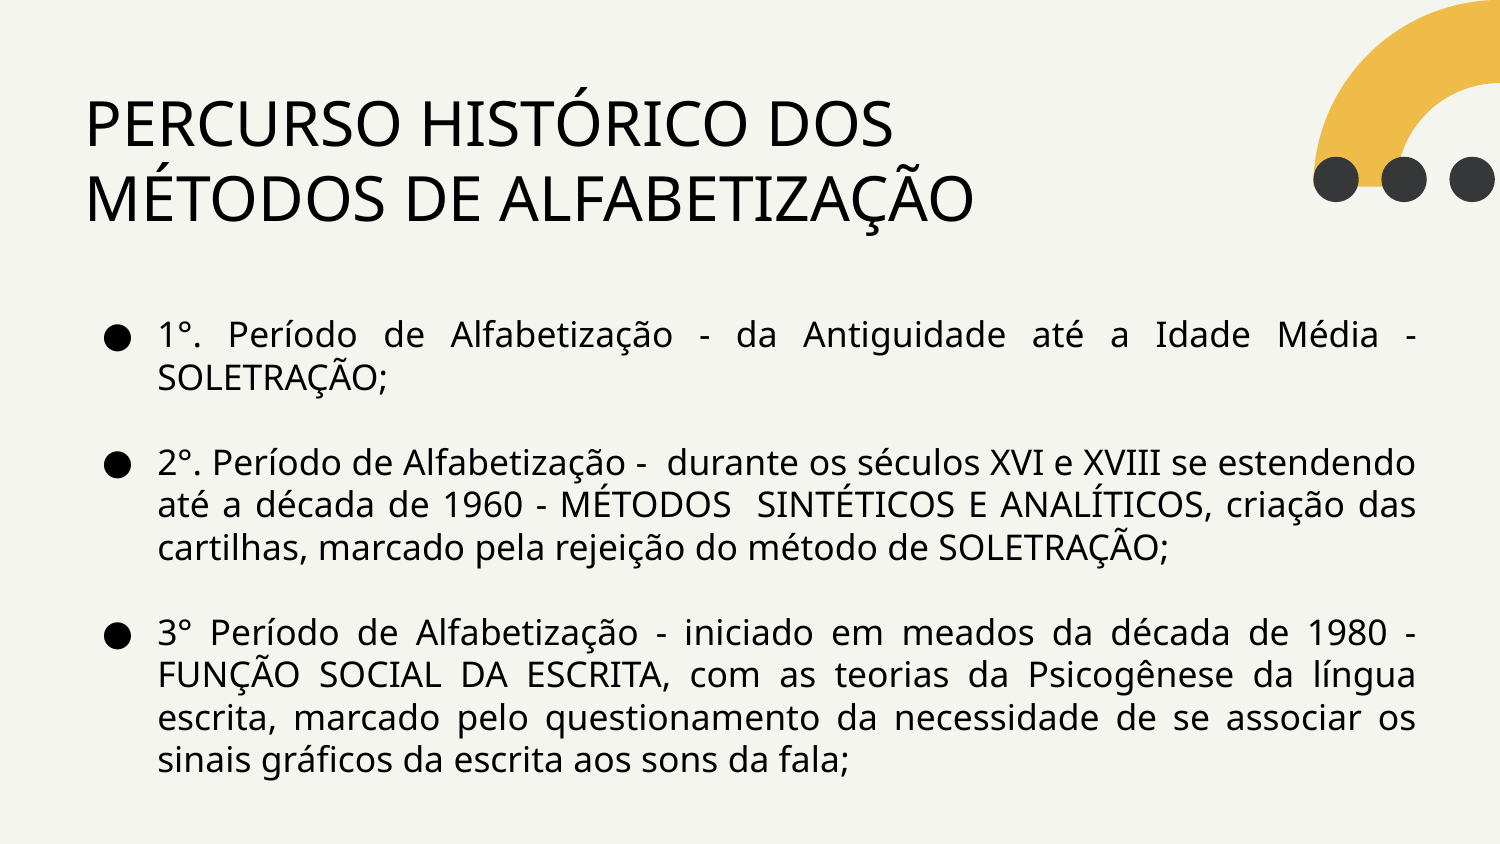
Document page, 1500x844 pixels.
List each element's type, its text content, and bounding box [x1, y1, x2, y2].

text_box [1313, 0, 1500, 187]
text_box [1381, 156, 1427, 203]
title PERCURSO HISTÓRICO DOS MÉTODOS DE ALFABETIZAÇÃO [84, 84, 1148, 203]
text_box [1449, 156, 1495, 203]
list 1°. Período de Alfabetização - da Antiguidade até a Idade Média - SOLETRAÇÃO; 2°. Período de Alfabetização - durante os séculos XVI e XVIII se estendendo até a década de 1960 - MÉTODOS SINTÉTICOS E ANALÍTICOS, criação das cartilhas, marcado pela rejeição do método de SOLETRAÇÃO; 3° Período de Alfabetização - iniciado em meados da década de 1980 - FUNÇÃO SOCIAL DA ESCRITA, com as teorias da Psicogênese da língua escrita, marcado pelo questionamento da necessidade de se associar os sinais gráficos da escrita aos sons da fala; [82, 312, 1418, 844]
text_box [1313, 156, 1359, 203]
